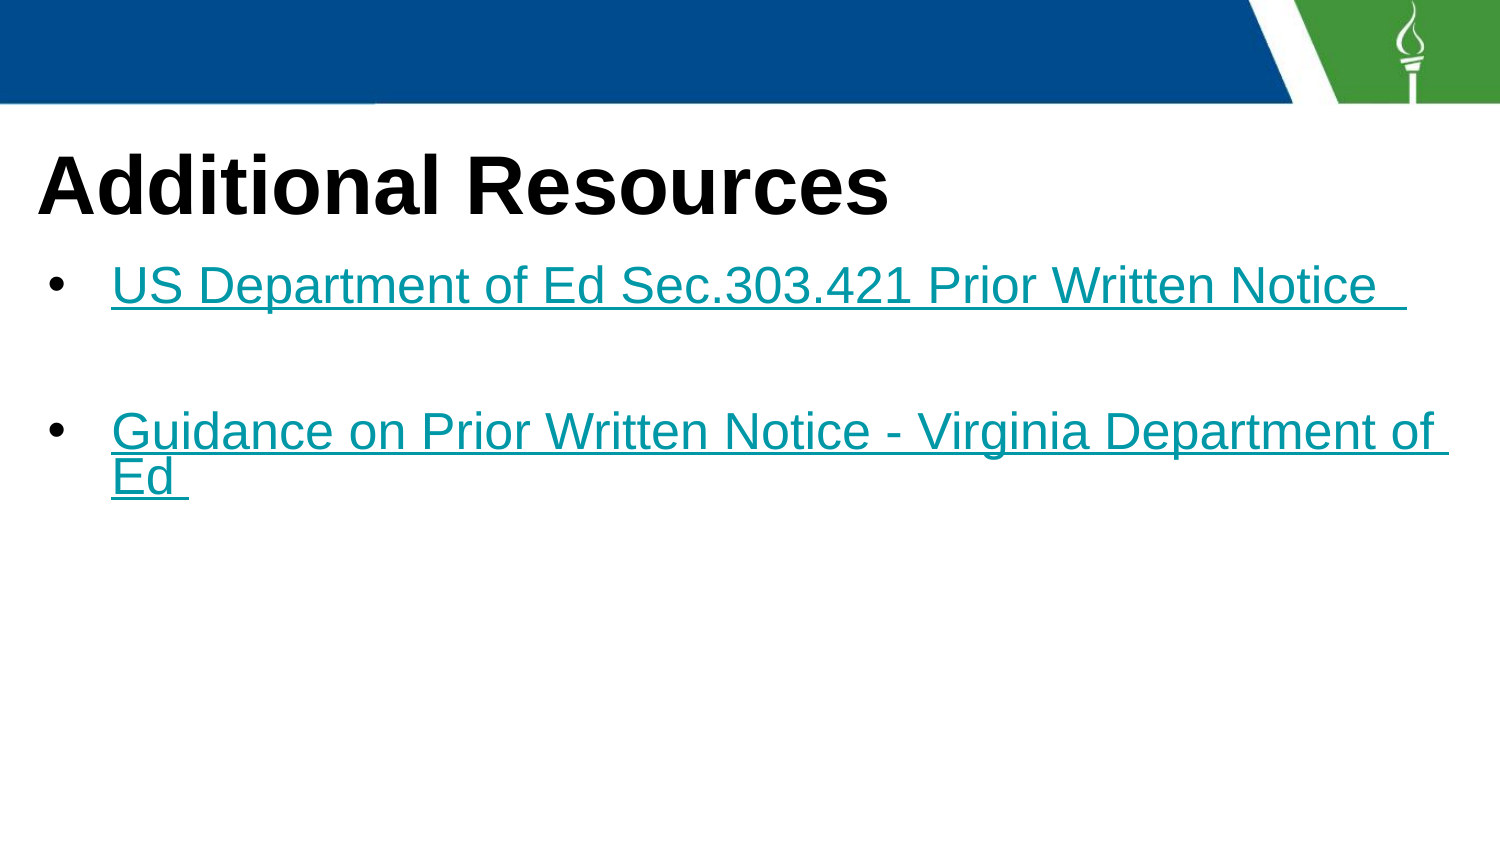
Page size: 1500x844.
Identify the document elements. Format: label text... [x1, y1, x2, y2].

picture [0, 0, 1500, 844]
list US Department of Ed Sec.303.421 Prior Written Notice Guidance on Prior Written Notice - Virginia Department of Ed [24, 254, 1475, 812]
title Additional Resources [24, 121, 1475, 254]
